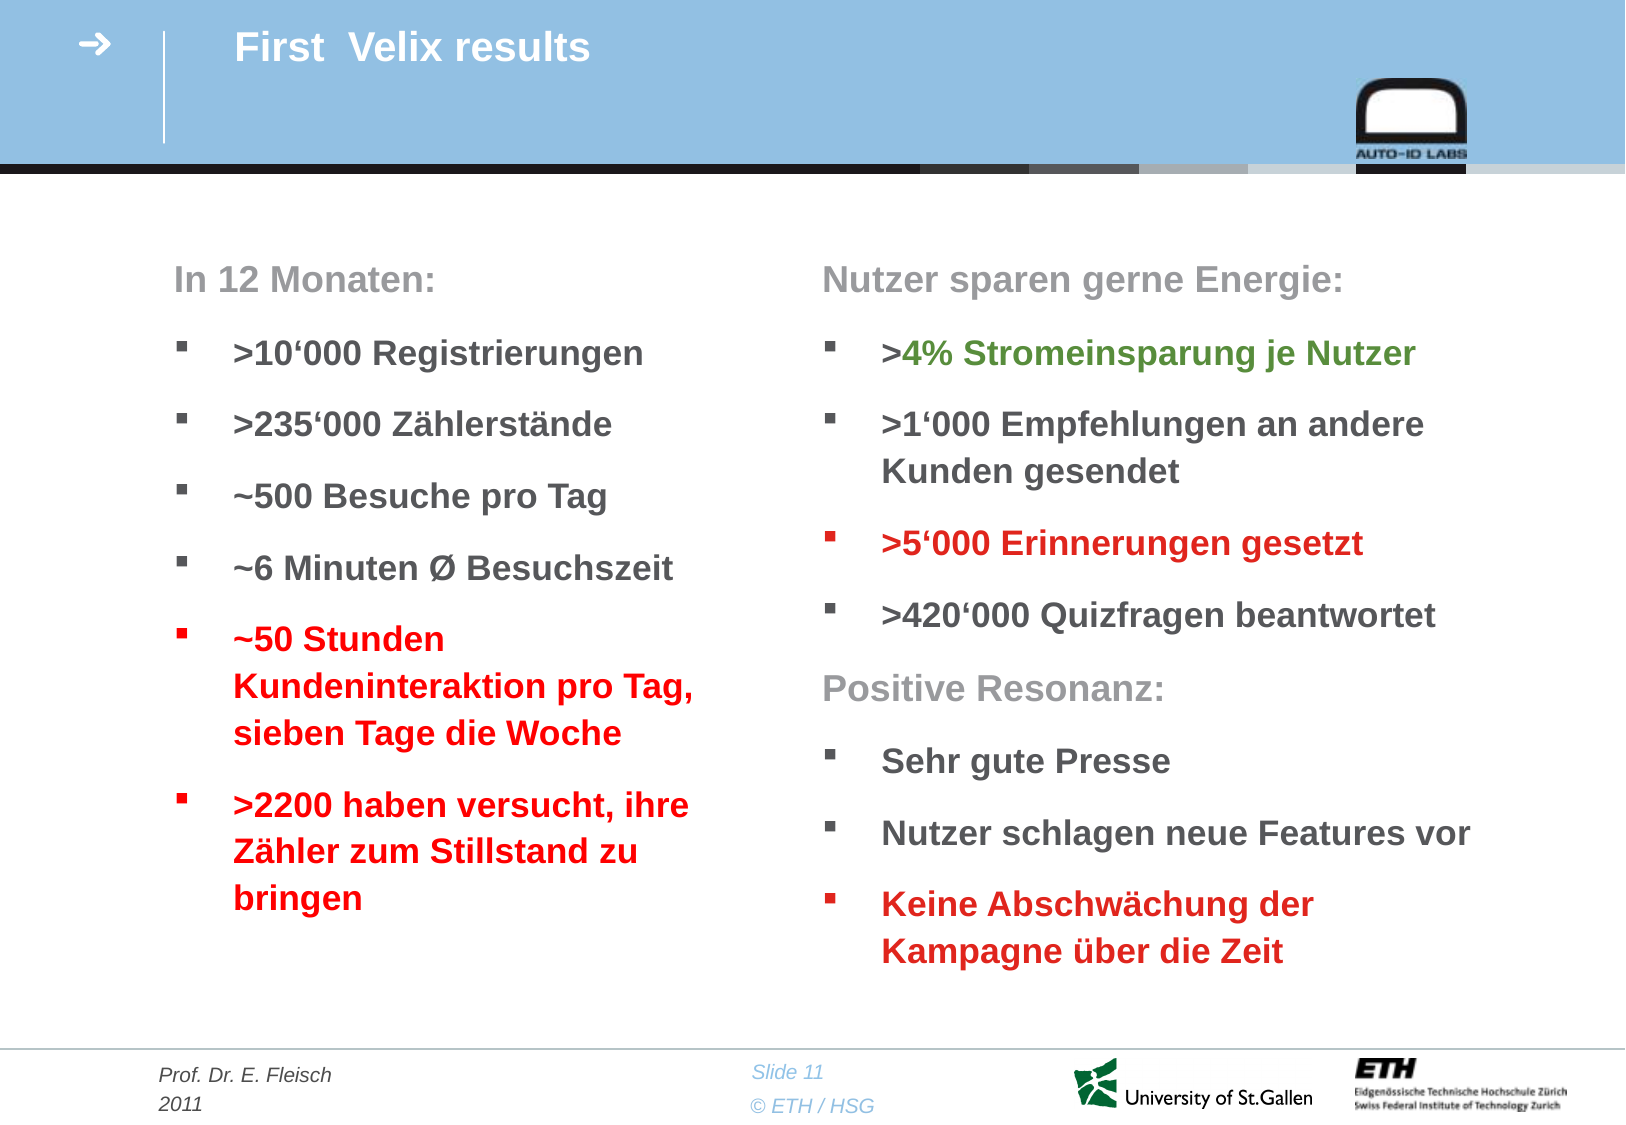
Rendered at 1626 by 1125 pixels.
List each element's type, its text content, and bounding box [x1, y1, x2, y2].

picture [1355, 1058, 1567, 1112]
picture [1074, 1058, 1312, 1109]
list In 12 Monaten: >10‘000 Registrierungen >235‘000 Zählerstände ~500 Besuche pro Tag ~6 Minuten Ø Besuchszeit ~50 Stunden Kundeninteraktion pro Tag, sieben Tage die Woche >2200 haben versucht, ihre Zähler zum Stillstand zu bringen [159, 250, 754, 1032]
title First Velix results [234, 24, 1247, 138]
list Nutzer sparen gerne Energie: >4% Stromeinsparung je Nutzer >1‘000 Empfehlungen an andere Kunden gesendet >5‘000 Erinnerungen gesetzt >420‘000 Quizfragen beantwortet Positive Resonanz: Sehr gute Presse Nutzer schlagen neue Features vor Keine Abschwächung der Kampagne über die Zeit [821, 250, 1498, 1032]
picture [1356, 78, 1467, 159]
